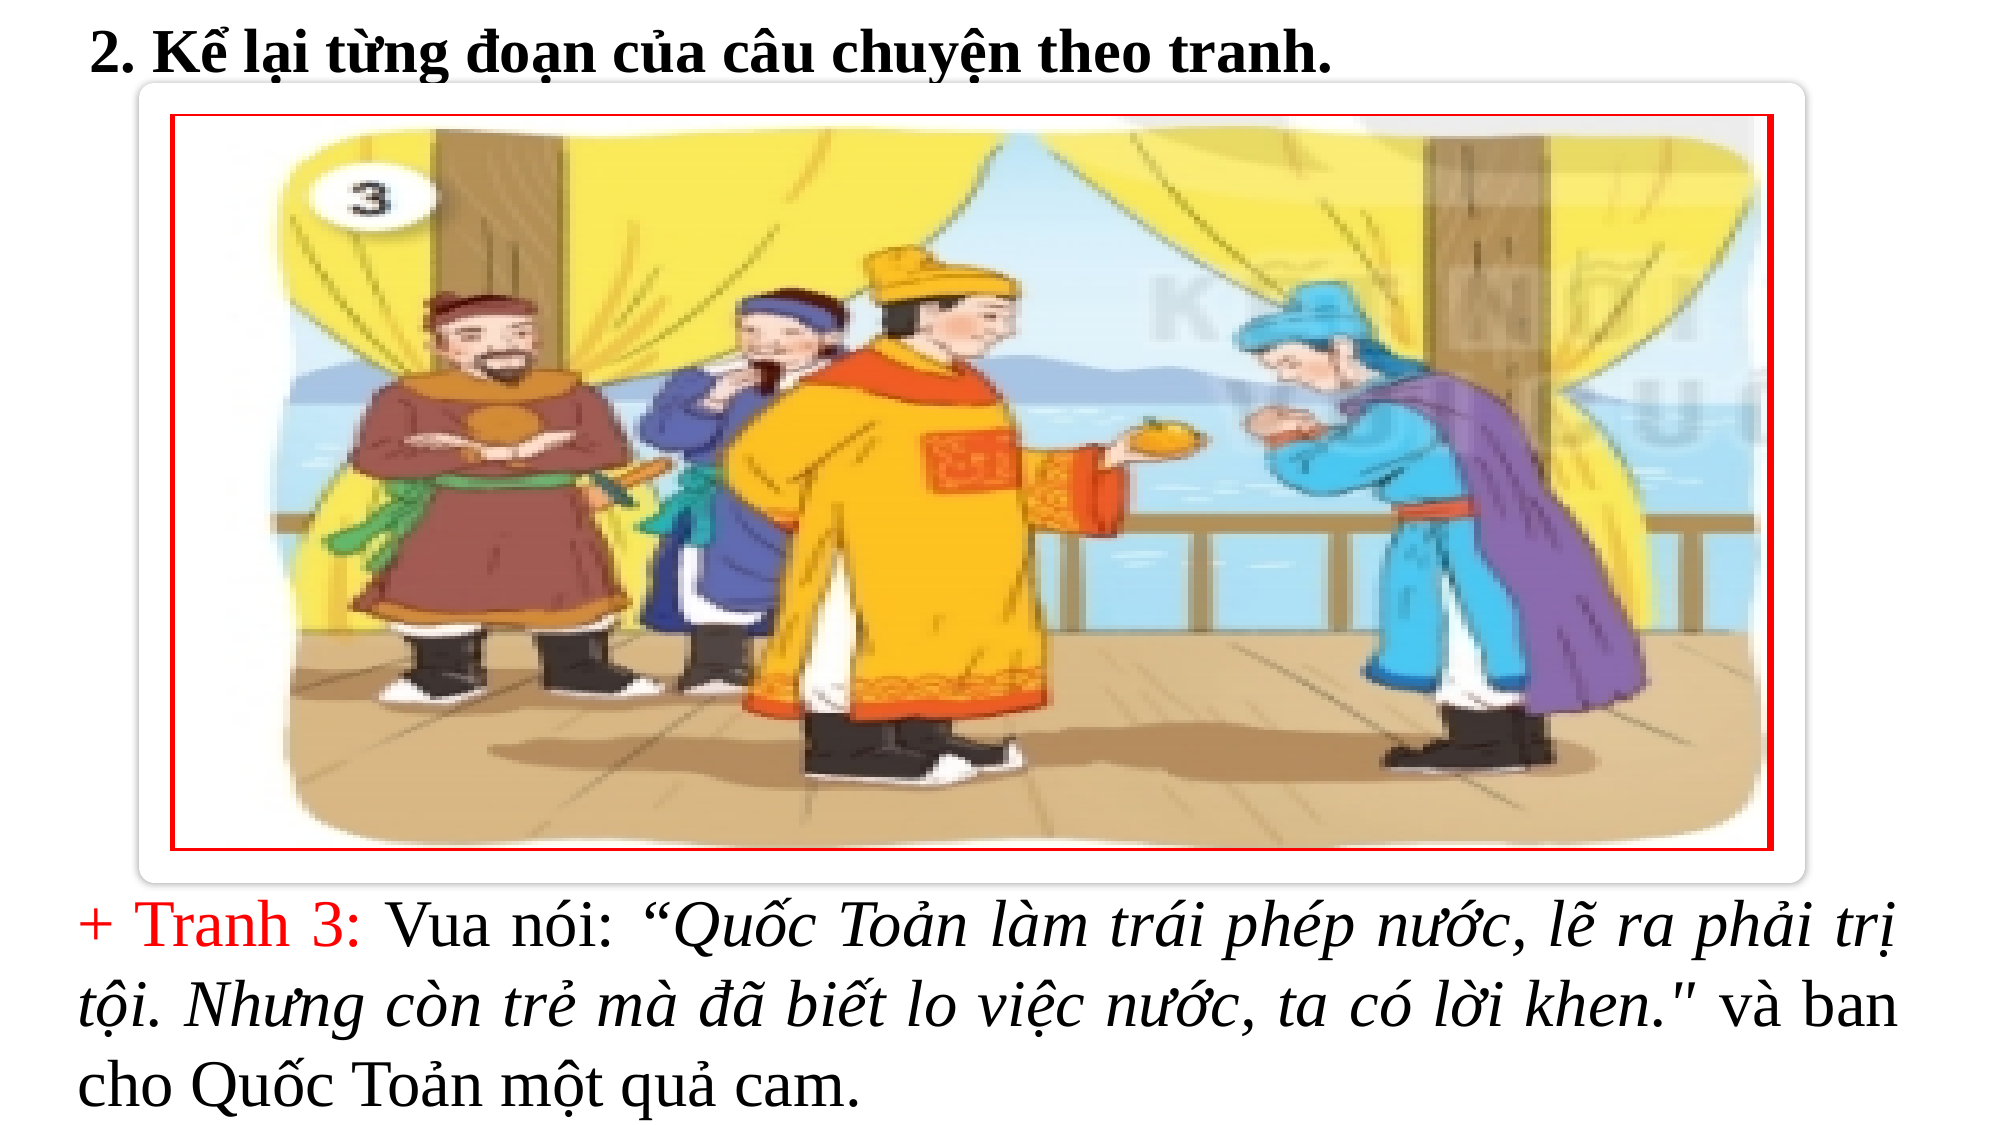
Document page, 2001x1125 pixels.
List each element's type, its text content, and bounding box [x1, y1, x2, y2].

picture [169, 113, 1774, 852]
text_box 2. Kể lại từng đoạn của câu chuyện theo tranh. [74, 50, 1350, 92]
text_box + Tranh 3: Vua nói: “Quốc Toản làm trái phép nước, lẽ ra phải trị tội. Nhưng còn trẻ mà đã biết lo việc nước, ta có lời khen." và ban cho Quốc Toản một quả cam. [31, 872, 1917, 1125]
